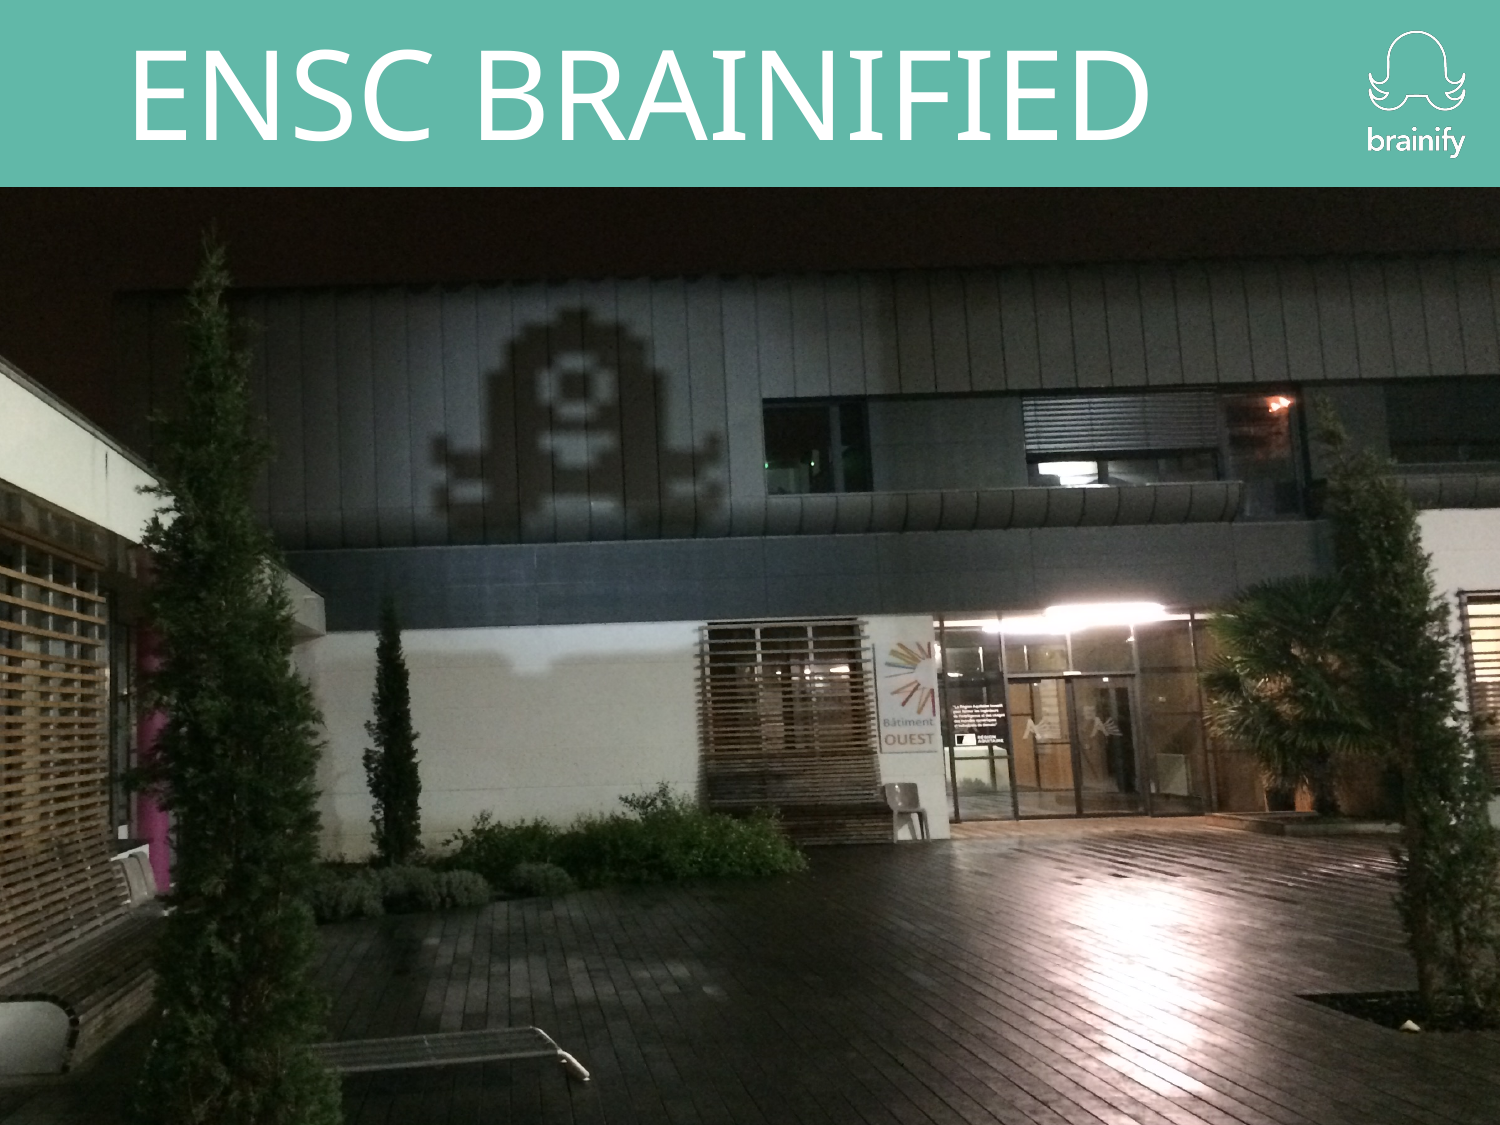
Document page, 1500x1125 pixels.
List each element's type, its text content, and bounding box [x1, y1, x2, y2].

text_box ENSC BRAINIFied [109, 27, 1391, 153]
picture [0, 0, 1500, 1125]
